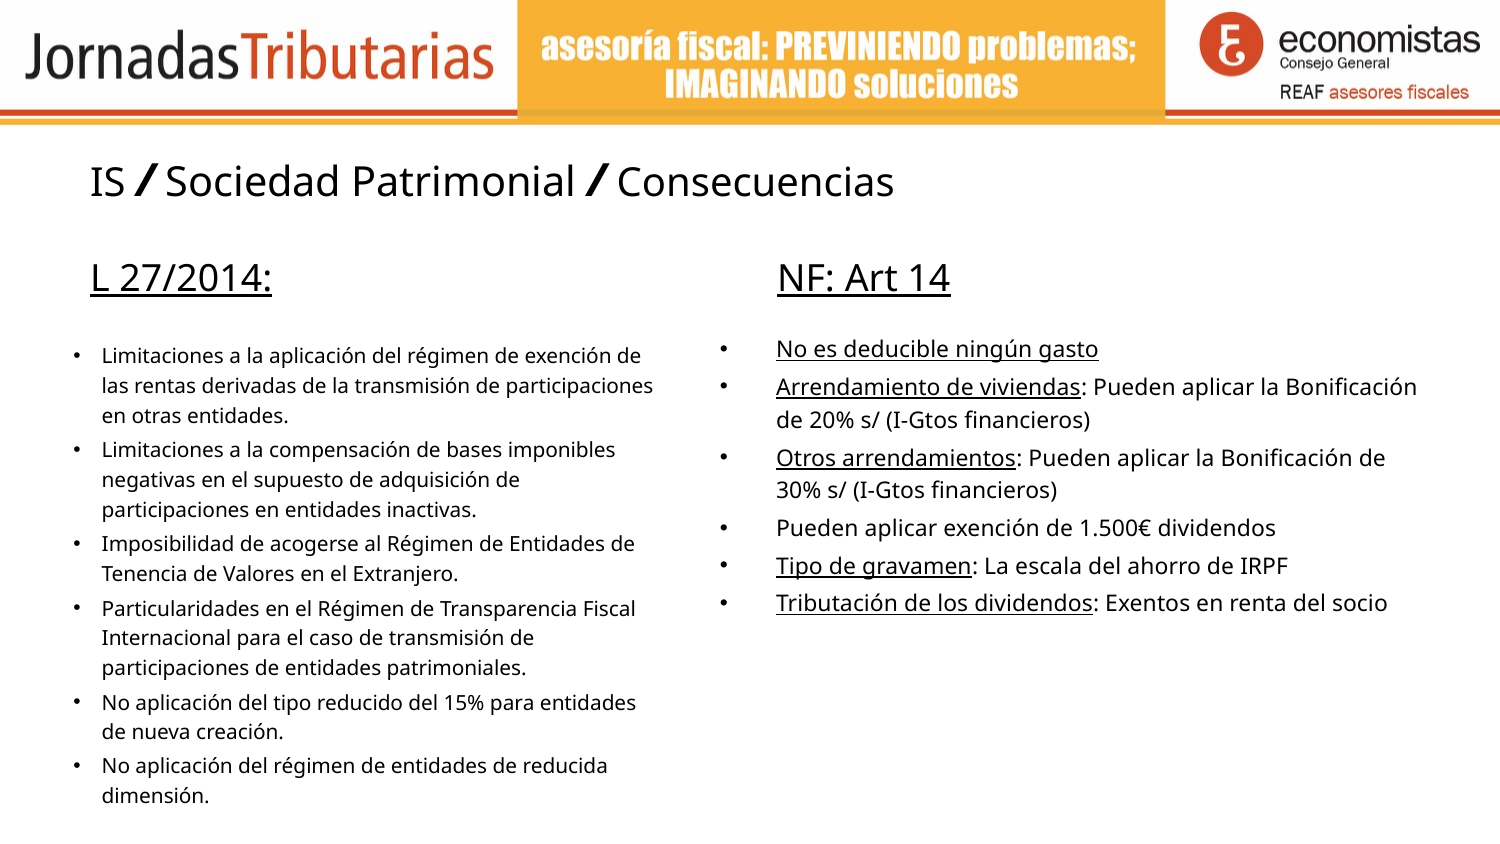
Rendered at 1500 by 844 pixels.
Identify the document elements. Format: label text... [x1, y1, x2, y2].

list Limitaciones a la aplicación del régimen de exención de las rentas derivadas de la transmisión de participaciones en otras entidades. Limitaciones a la compensación de bases imponibles negativas en el supuesto de adquisición de participaciones en entidades inactivas. Imposibilidad de acogerse al Régimen de Entidades de Tenencia de Valores en el Extranjero. Particularidades en el Régimen de Transparencia Fiscal Internacional para el caso de transmisión de participaciones de entidades patrimoniales. No aplicación del tipo reducido del 15% para entidades de nueva creación. No aplicación del régimen de entidades de reducida dimensión. [58, 330, 676, 820]
list L 27/2014: [75, 227, 750, 307]
title IS / Sociedad Patrimonial / Consecuencias [75, 142, 1425, 214]
list NF: Art 14 [761, 227, 1425, 307]
text_box [700, 319, 1318, 809]
text_box No es deducible ningún gasto Arrendamiento de viviendas: Pueden aplicar la Bonificación de 20% s/ (I-Gtos financieros) Otros arrendamientos: Pueden aplicar la Bonificación de 30% s/ (I-Gtos financieros) Pueden aplicar exención de 1.500€ dividendos Tipo de gravamen: La escala del ahorro de IRPF Tributación de los dividendos: Exentos en renta del socio [704, 321, 1442, 811]
picture [0, 0, 1500, 130]
